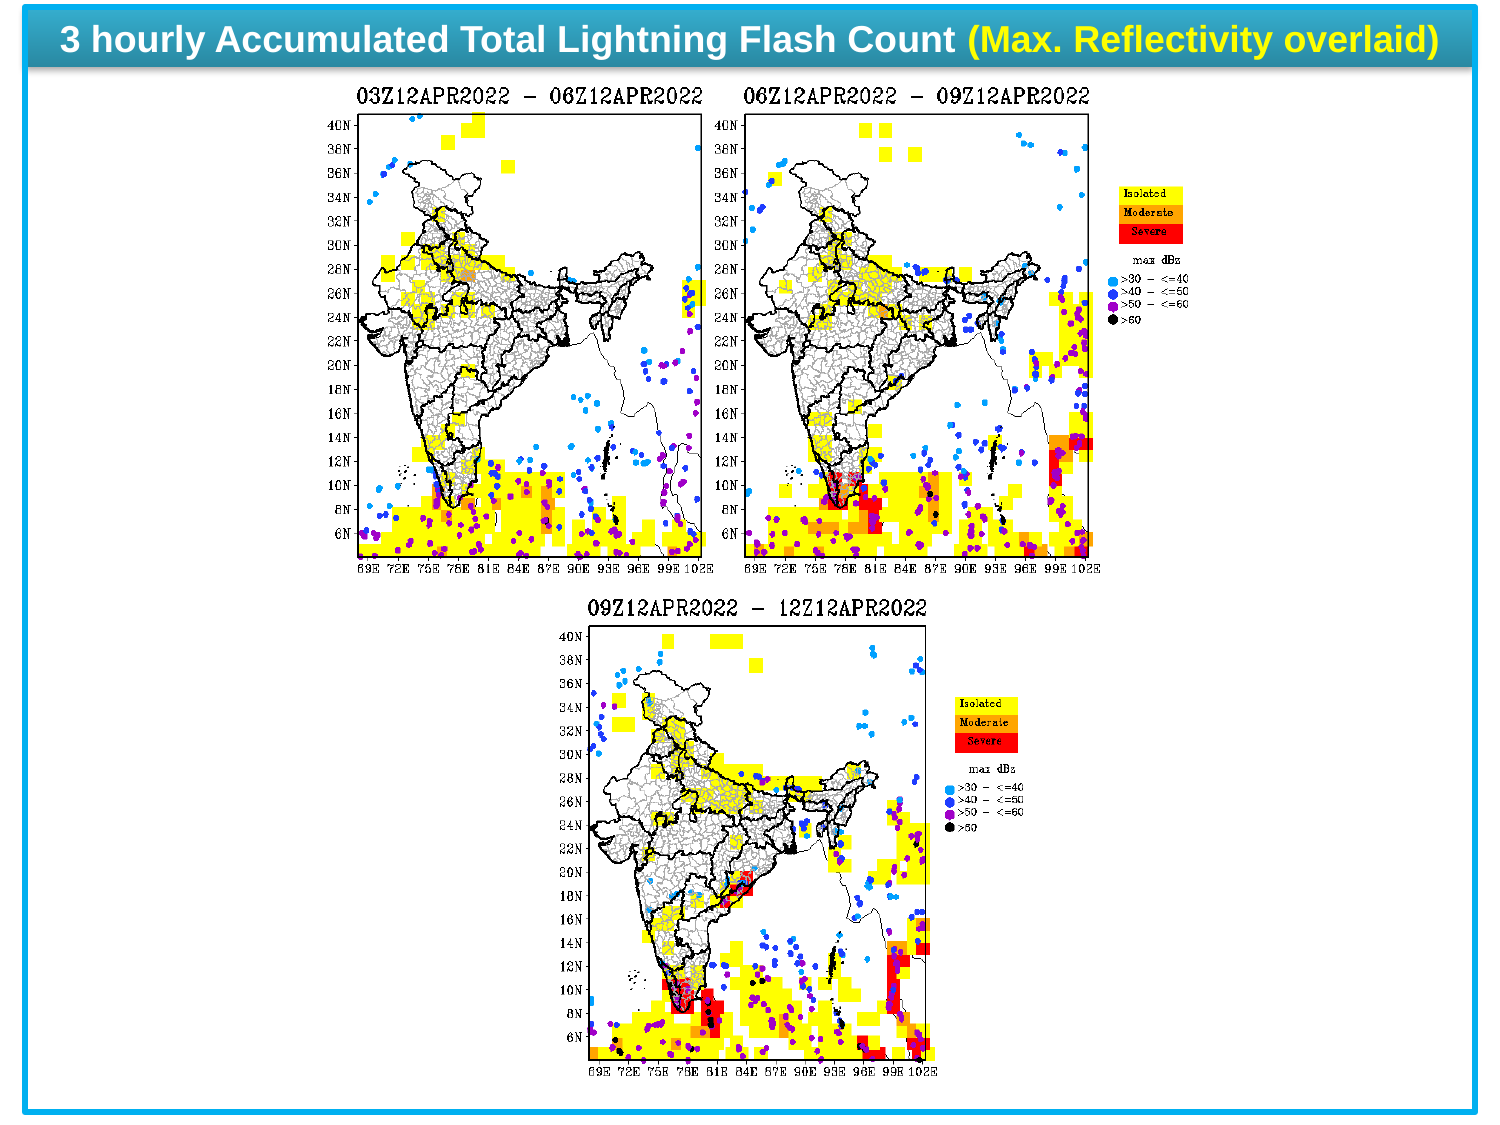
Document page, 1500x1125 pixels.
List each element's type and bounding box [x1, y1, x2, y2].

text_box [23, 5, 1477, 1114]
picture [327, 87, 1188, 1076]
